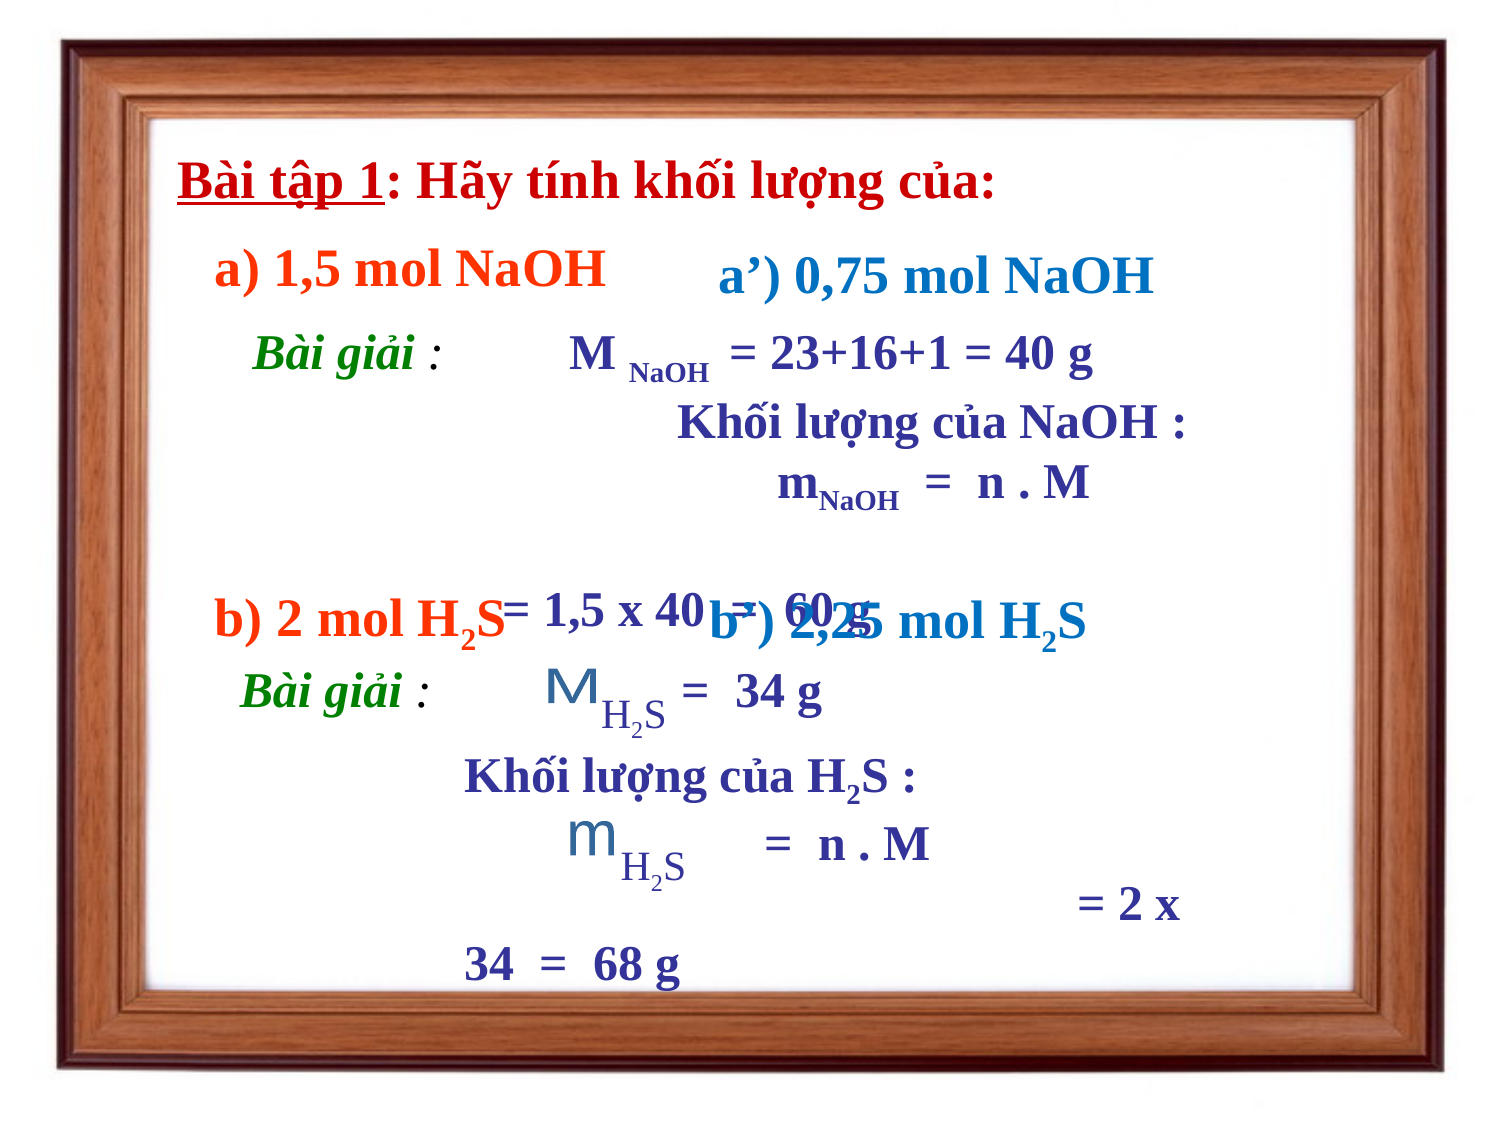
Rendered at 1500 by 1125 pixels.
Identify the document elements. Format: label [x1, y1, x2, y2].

picture [0, 0, 1500, 1125]
text_box [224, 649, 1213, 935]
